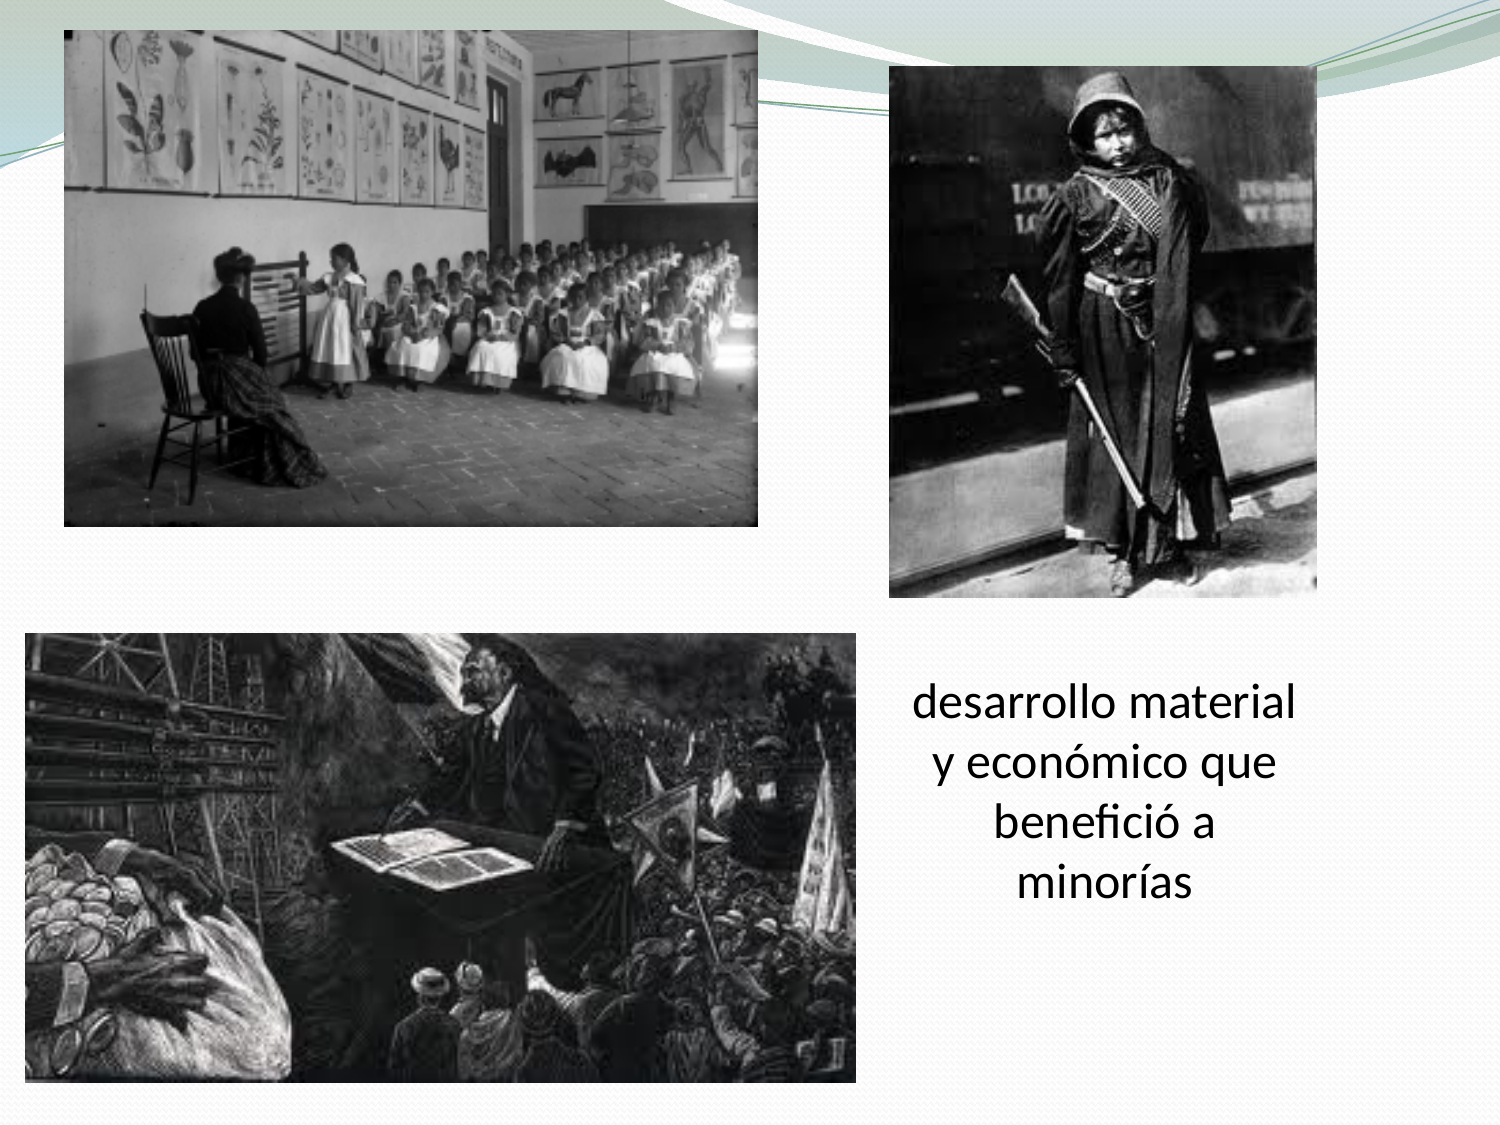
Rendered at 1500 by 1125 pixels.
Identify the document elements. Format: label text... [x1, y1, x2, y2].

picture [889, 66, 1318, 599]
picture [64, 30, 758, 528]
text_box desarrollo material y económico que benefició a minorías [892, 660, 1319, 916]
picture [25, 633, 856, 1083]
